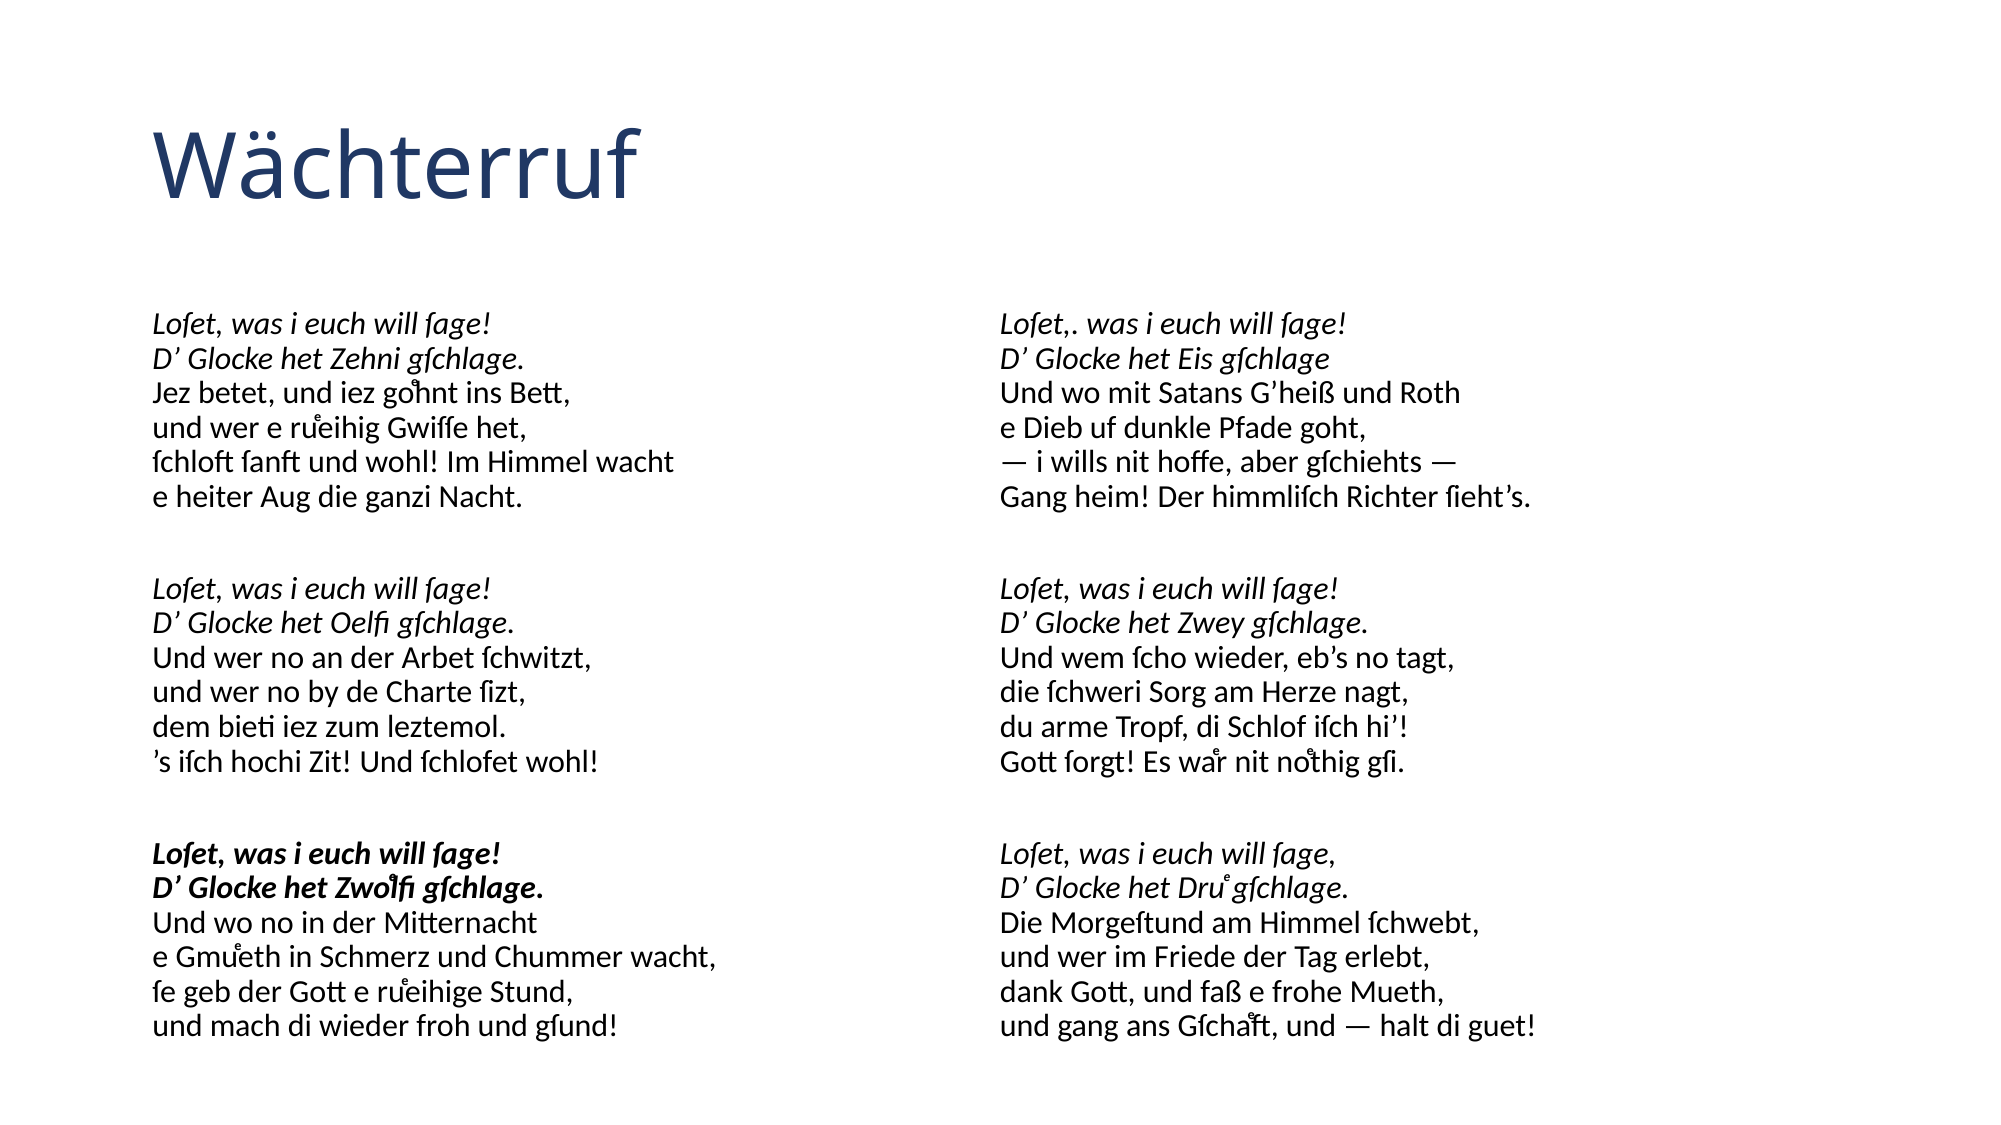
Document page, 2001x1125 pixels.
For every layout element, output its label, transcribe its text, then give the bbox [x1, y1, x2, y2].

list Loſet, was i euch will ſage! D’ Glocke het Zehni gſchlage. Jez betet, und iez goͤhnt ins Bett, und wer e ruͤeihig Gwiſſe het, ſchloft ſanft und wohl! Im Himmel wacht e heiter Aug die ganzi Nacht. Loſet, was i euch will ſage! D’ Glocke het Oelfi gſchlage. Und wer no an der Arbet ſchwitzt, und wer no by de Charte ſizt, dem bieti iez zum leztemol. ’s iſch hochi Zit! Und ſchlofet wohl! Loſet, was i euch will ſage! D’ Glocke het Zwoͤlfi gſchlage. Und wo no in der Mitternacht e Gmuͤeth in Schmerz und Chummer wacht, ſe geb der Gott e ruͤeihige Stund, und mach di wieder froh und gſund! Loſet,. was i euch will ſage! D’ Glocke het Eis gſchlage Und wo mit Satans G’heiß und Roth e Dieb uf dunkle Pfade goht, — i wills nit hoffe, aber gſchiehts — Gang heim! Der himmliſch Richter ſieht’s. Loſet, was i euch will ſage! D’ Glocke het Zwey gſchlage. Und wem ſcho wieder, eb’s no tagt, die ſchweri Sorg am Herze nagt, du arme Tropf, di Schlof iſch hi’! Gott ſorgt! Es waͤr nit noͤthig gſi. Loſet, was i euch will ſage, D’ Glocke het Druͤ gſchlage. Die Morgeſtund am Himmel ſchwebt, und wer im Friede der Tag erlebt, dank Gott, und faß e frohe Mueth, und gang ans Gſchaͤft, und — halt di guet! [137, 299, 1863, 1055]
title Wächterruf [137, 59, 1863, 278]
